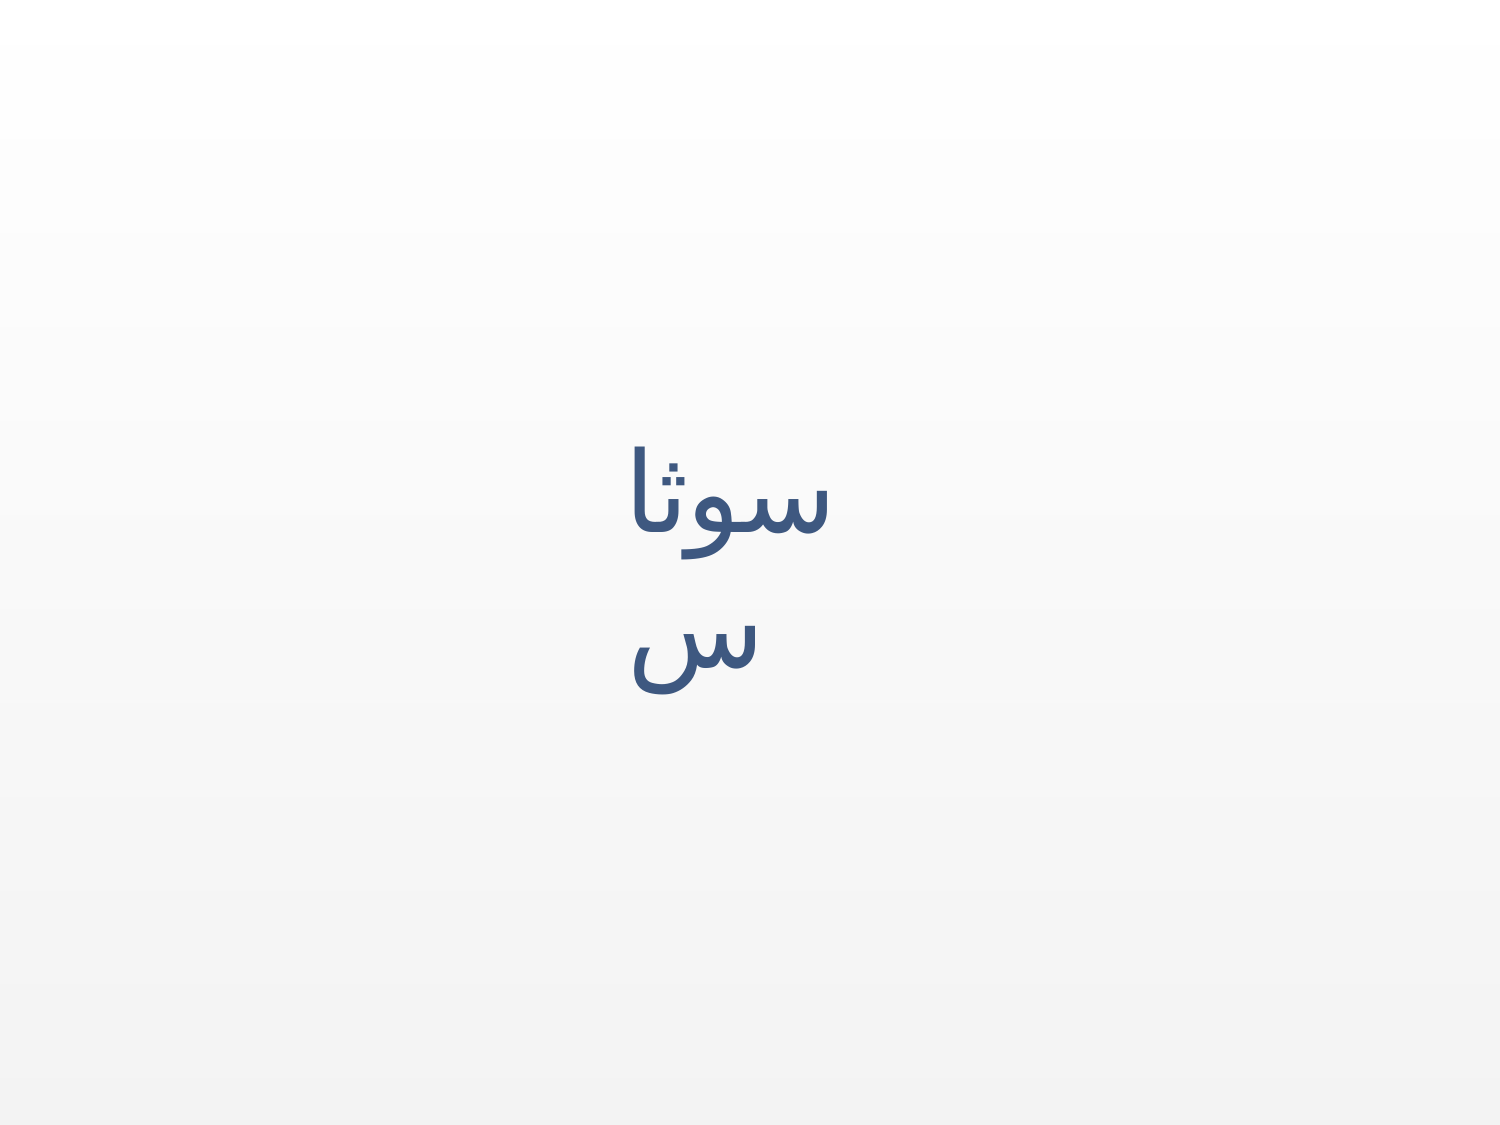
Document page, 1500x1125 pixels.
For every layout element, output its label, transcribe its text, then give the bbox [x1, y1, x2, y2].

title سوثاس [612, 412, 900, 563]
